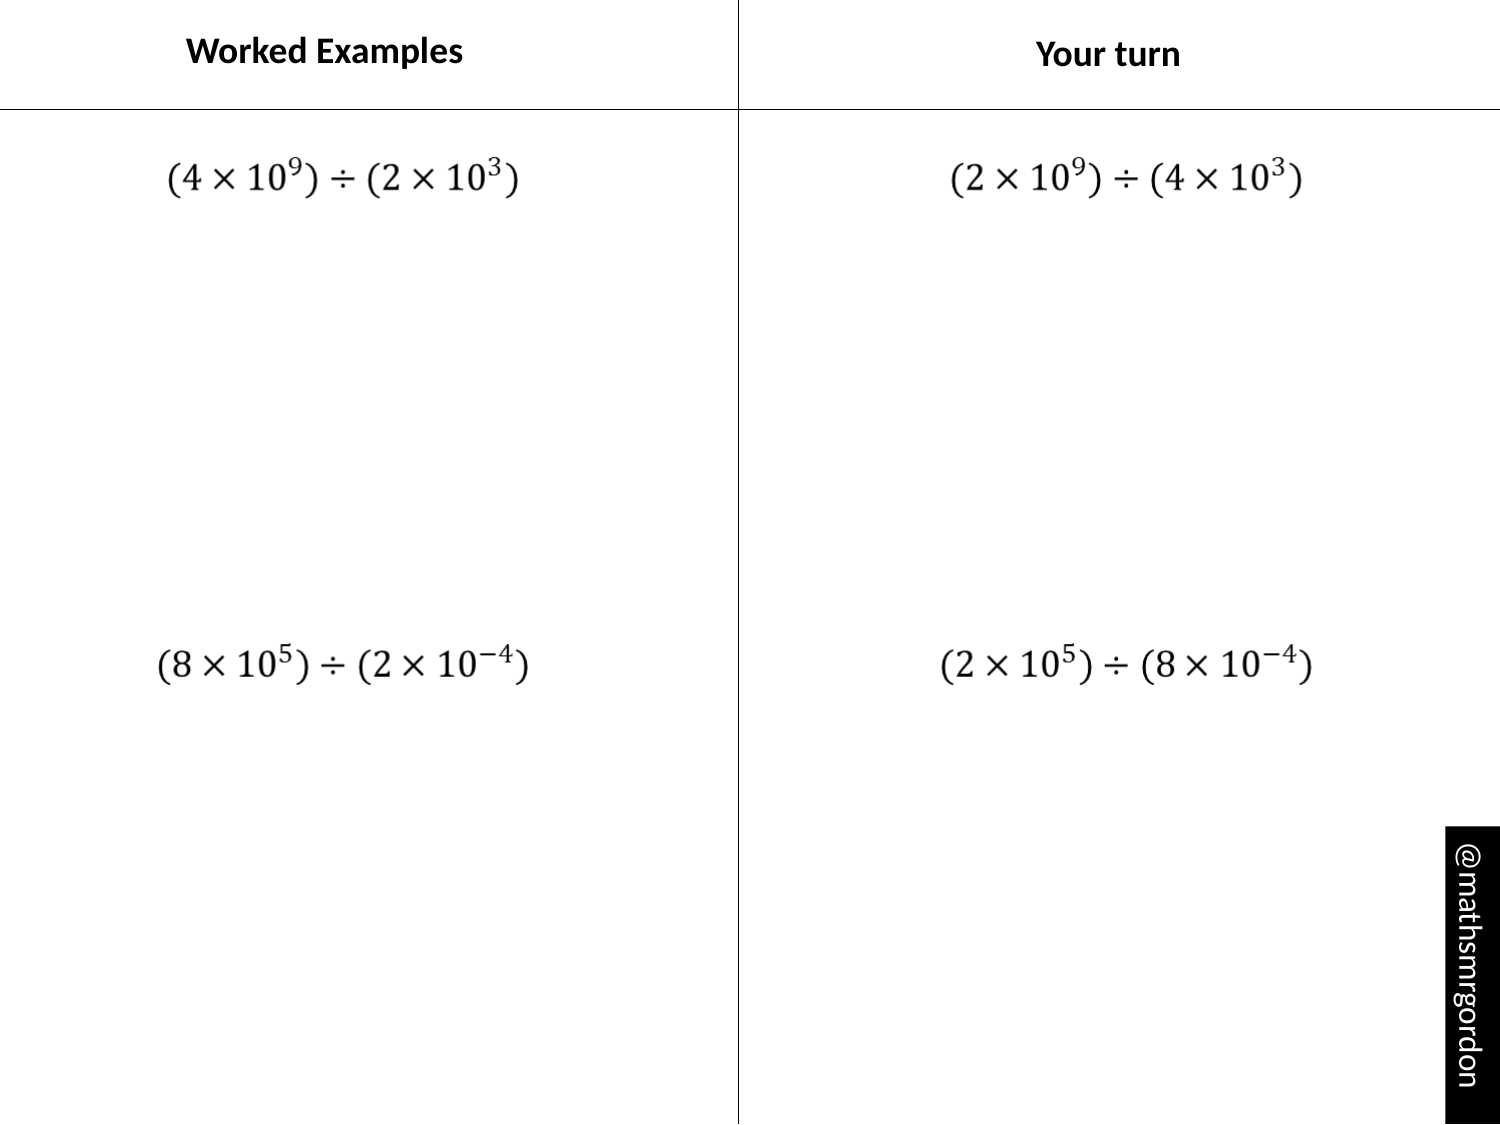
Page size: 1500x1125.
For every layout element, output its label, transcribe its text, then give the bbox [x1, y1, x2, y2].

text_box [24, 147, 661, 209]
text_box [24, 632, 661, 694]
text_box Your turn [1021, 21, 1500, 82]
text_box [807, 147, 1445, 209]
text_box [807, 632, 1445, 694]
text_box Worked Examples [171, 18, 738, 79]
text_box @mathsmrgordon [1445, 826, 1500, 1124]
